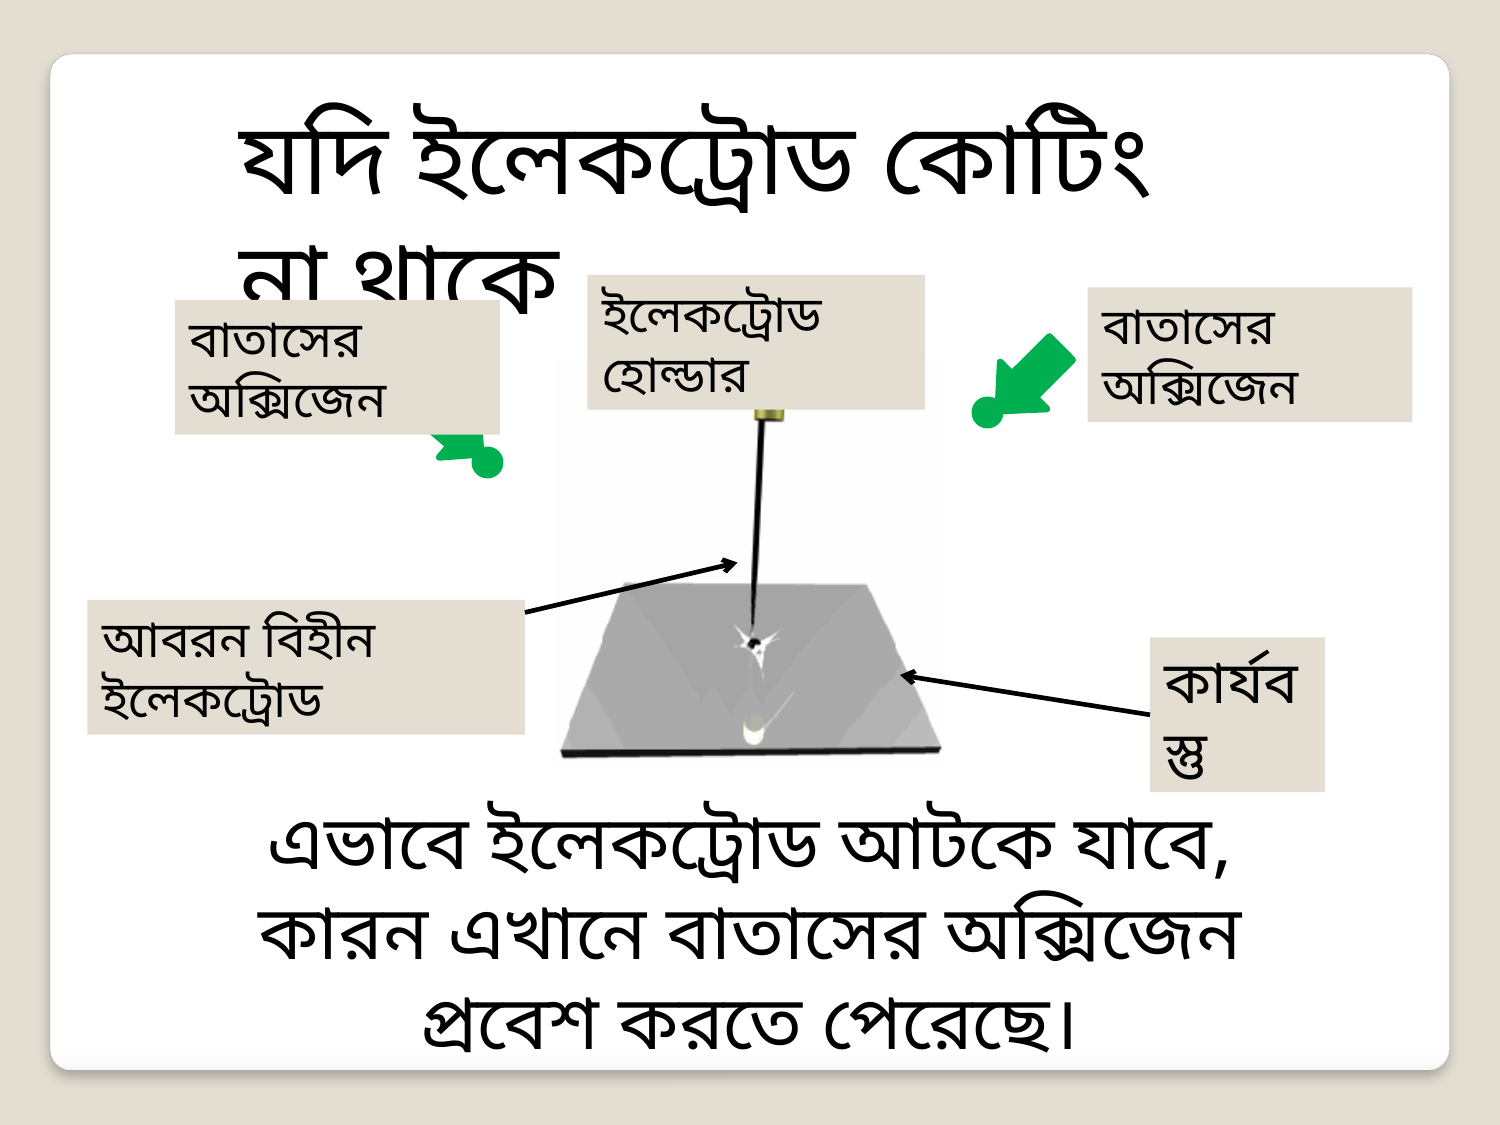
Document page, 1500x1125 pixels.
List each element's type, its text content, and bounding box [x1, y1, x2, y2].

text_box [430, 435, 484, 461]
text_box বাতাসের অক্সিজেন [1087, 287, 1413, 423]
text_box বাতাসের অক্সিজেন [174, 299, 500, 435]
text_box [524, 562, 738, 613]
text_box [899, 674, 1151, 681]
text_box ইলেকট্রোড হোল্ডার [587, 274, 925, 357]
text_box এভাবে ইলেকট্রোড আটকে যাবে, কারন এখানে বাতাসের অক্সিজেন প্রবেশ করতে পেরেছে। [162, 787, 1338, 1073]
text_box কার্যবস্তু [1149, 637, 1325, 793]
text_box আবরন বিহীন ইলেকট্রোড [87, 599, 525, 735]
text_box যদি ইলেকট্রোড কোটিং না থাকে [224, 87, 1275, 343]
text_box [995, 343, 1076, 415]
text_box [471, 446, 504, 479]
picture [554, 358, 946, 767]
text_box [971, 396, 1004, 429]
